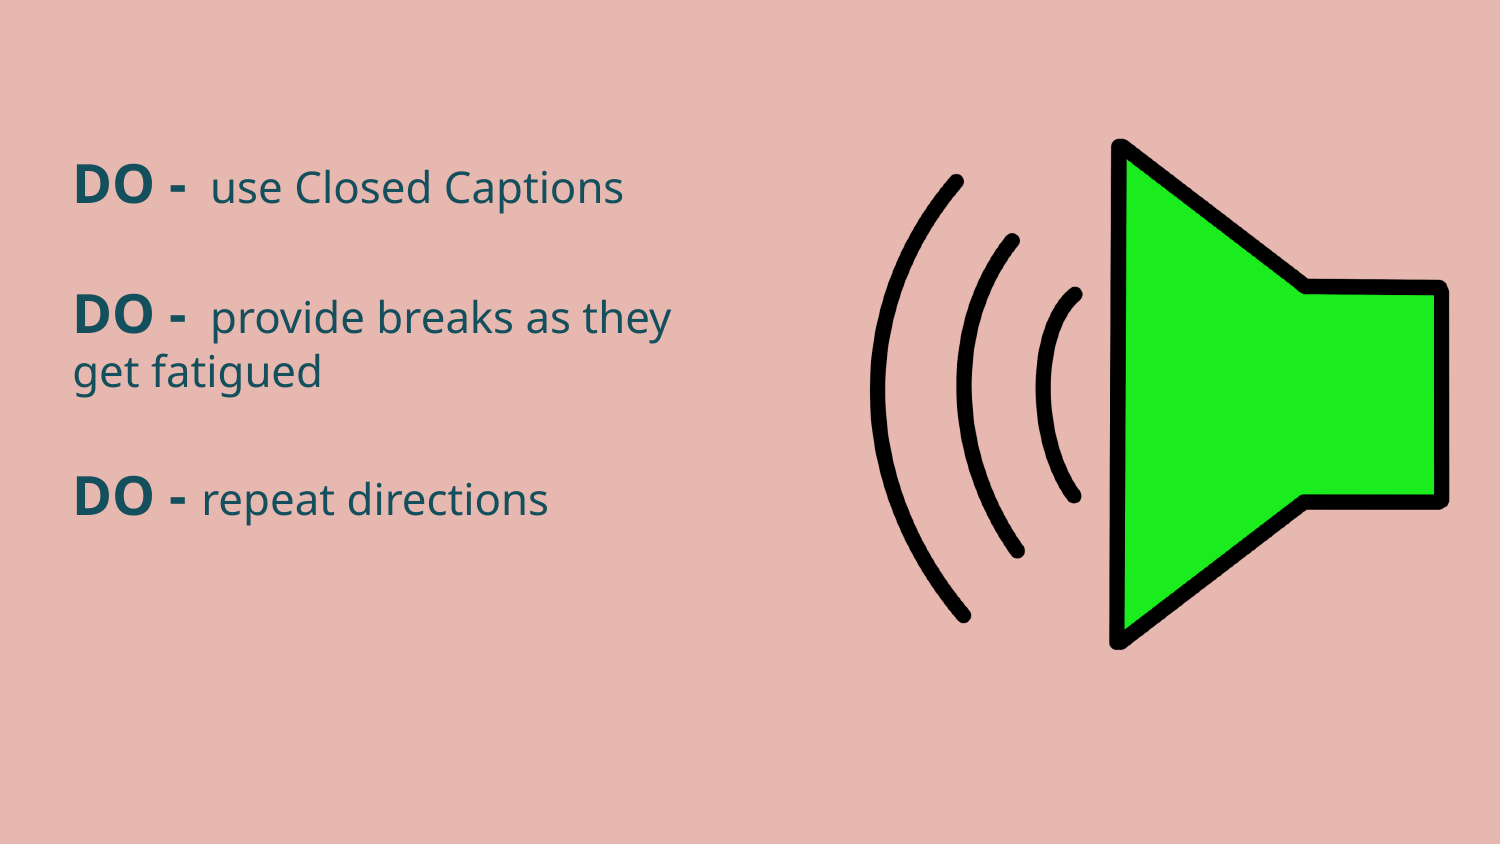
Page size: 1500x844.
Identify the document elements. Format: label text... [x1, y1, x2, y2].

picture [844, 123, 1469, 658]
text_box DO - use Closed Captions DO - provide breaks as they get fatigued DO - repeat directions [57, 134, 718, 594]
